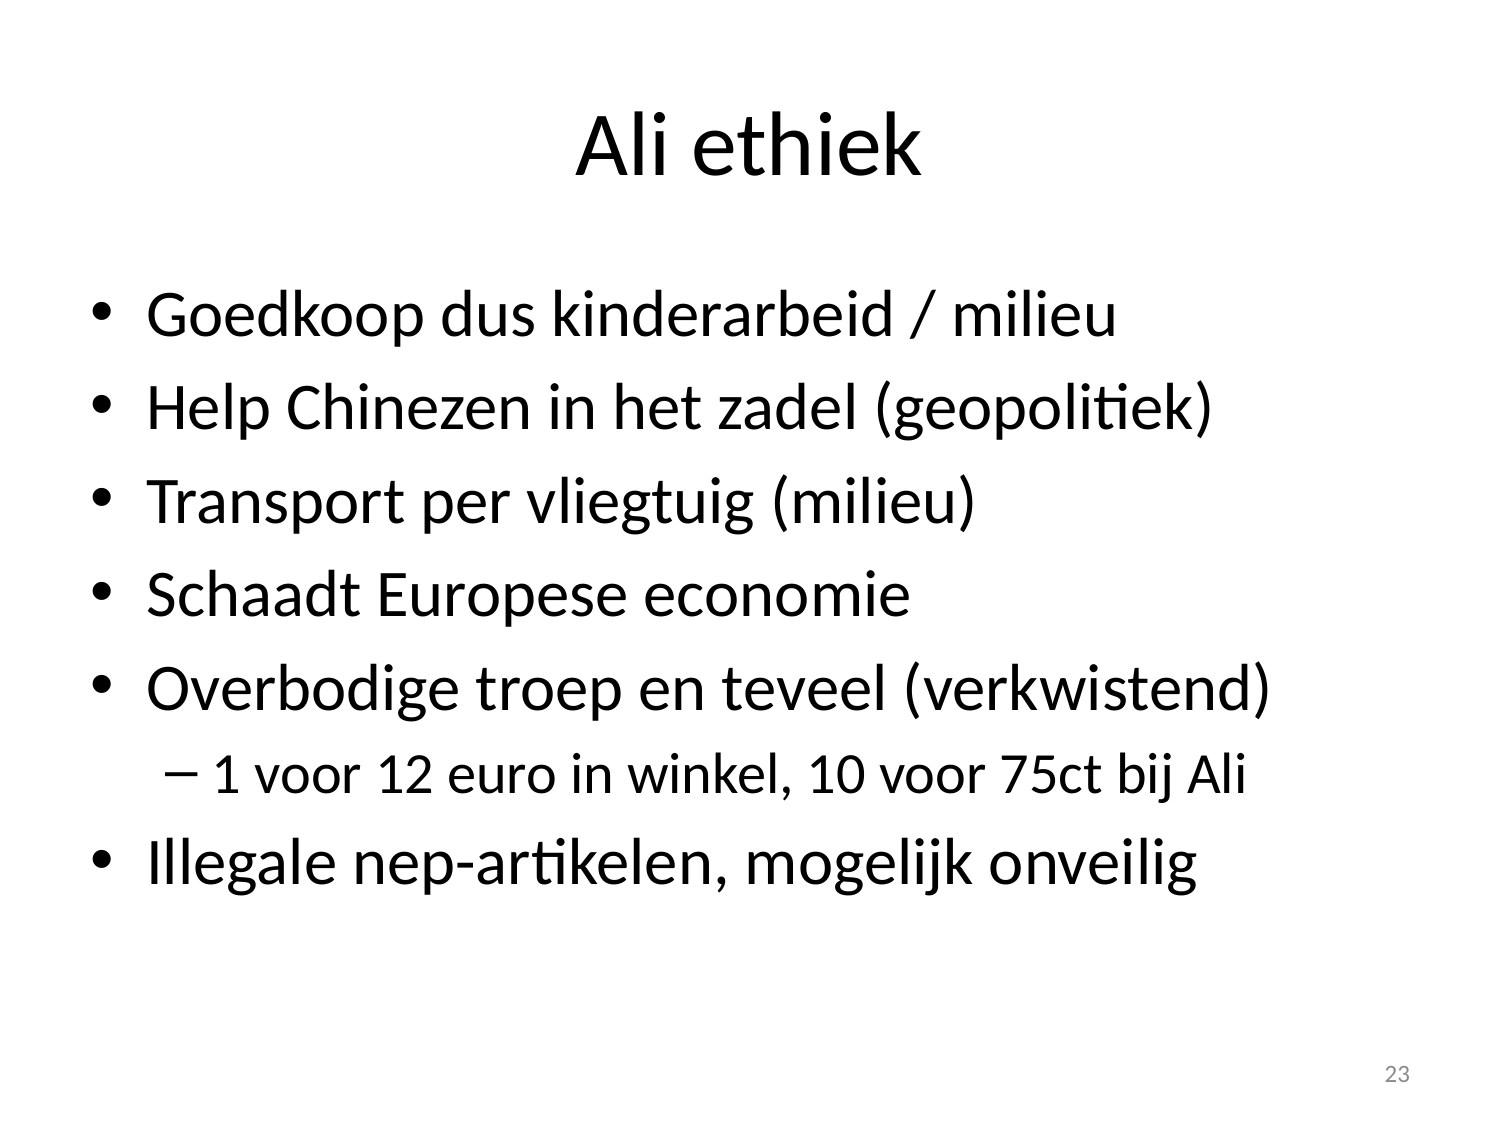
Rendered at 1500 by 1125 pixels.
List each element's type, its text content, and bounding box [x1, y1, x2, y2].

slide_number 23 [1074, 1042, 1425, 1103]
title Ali ethiek [75, 45, 1425, 233]
list Goedkoop dus kinderarbeid / milieu Help Chinezen in het zadel (geopolitiek) Transport per vliegtuig (milieu) Schaadt Europese economie Overbodige troep en teveel (verkwistend) 1 voor 12 euro in winkel, 10 voor 75ct bij Ali Illegale nep-artikelen, mogelijk onveilig [75, 262, 1425, 1080]
